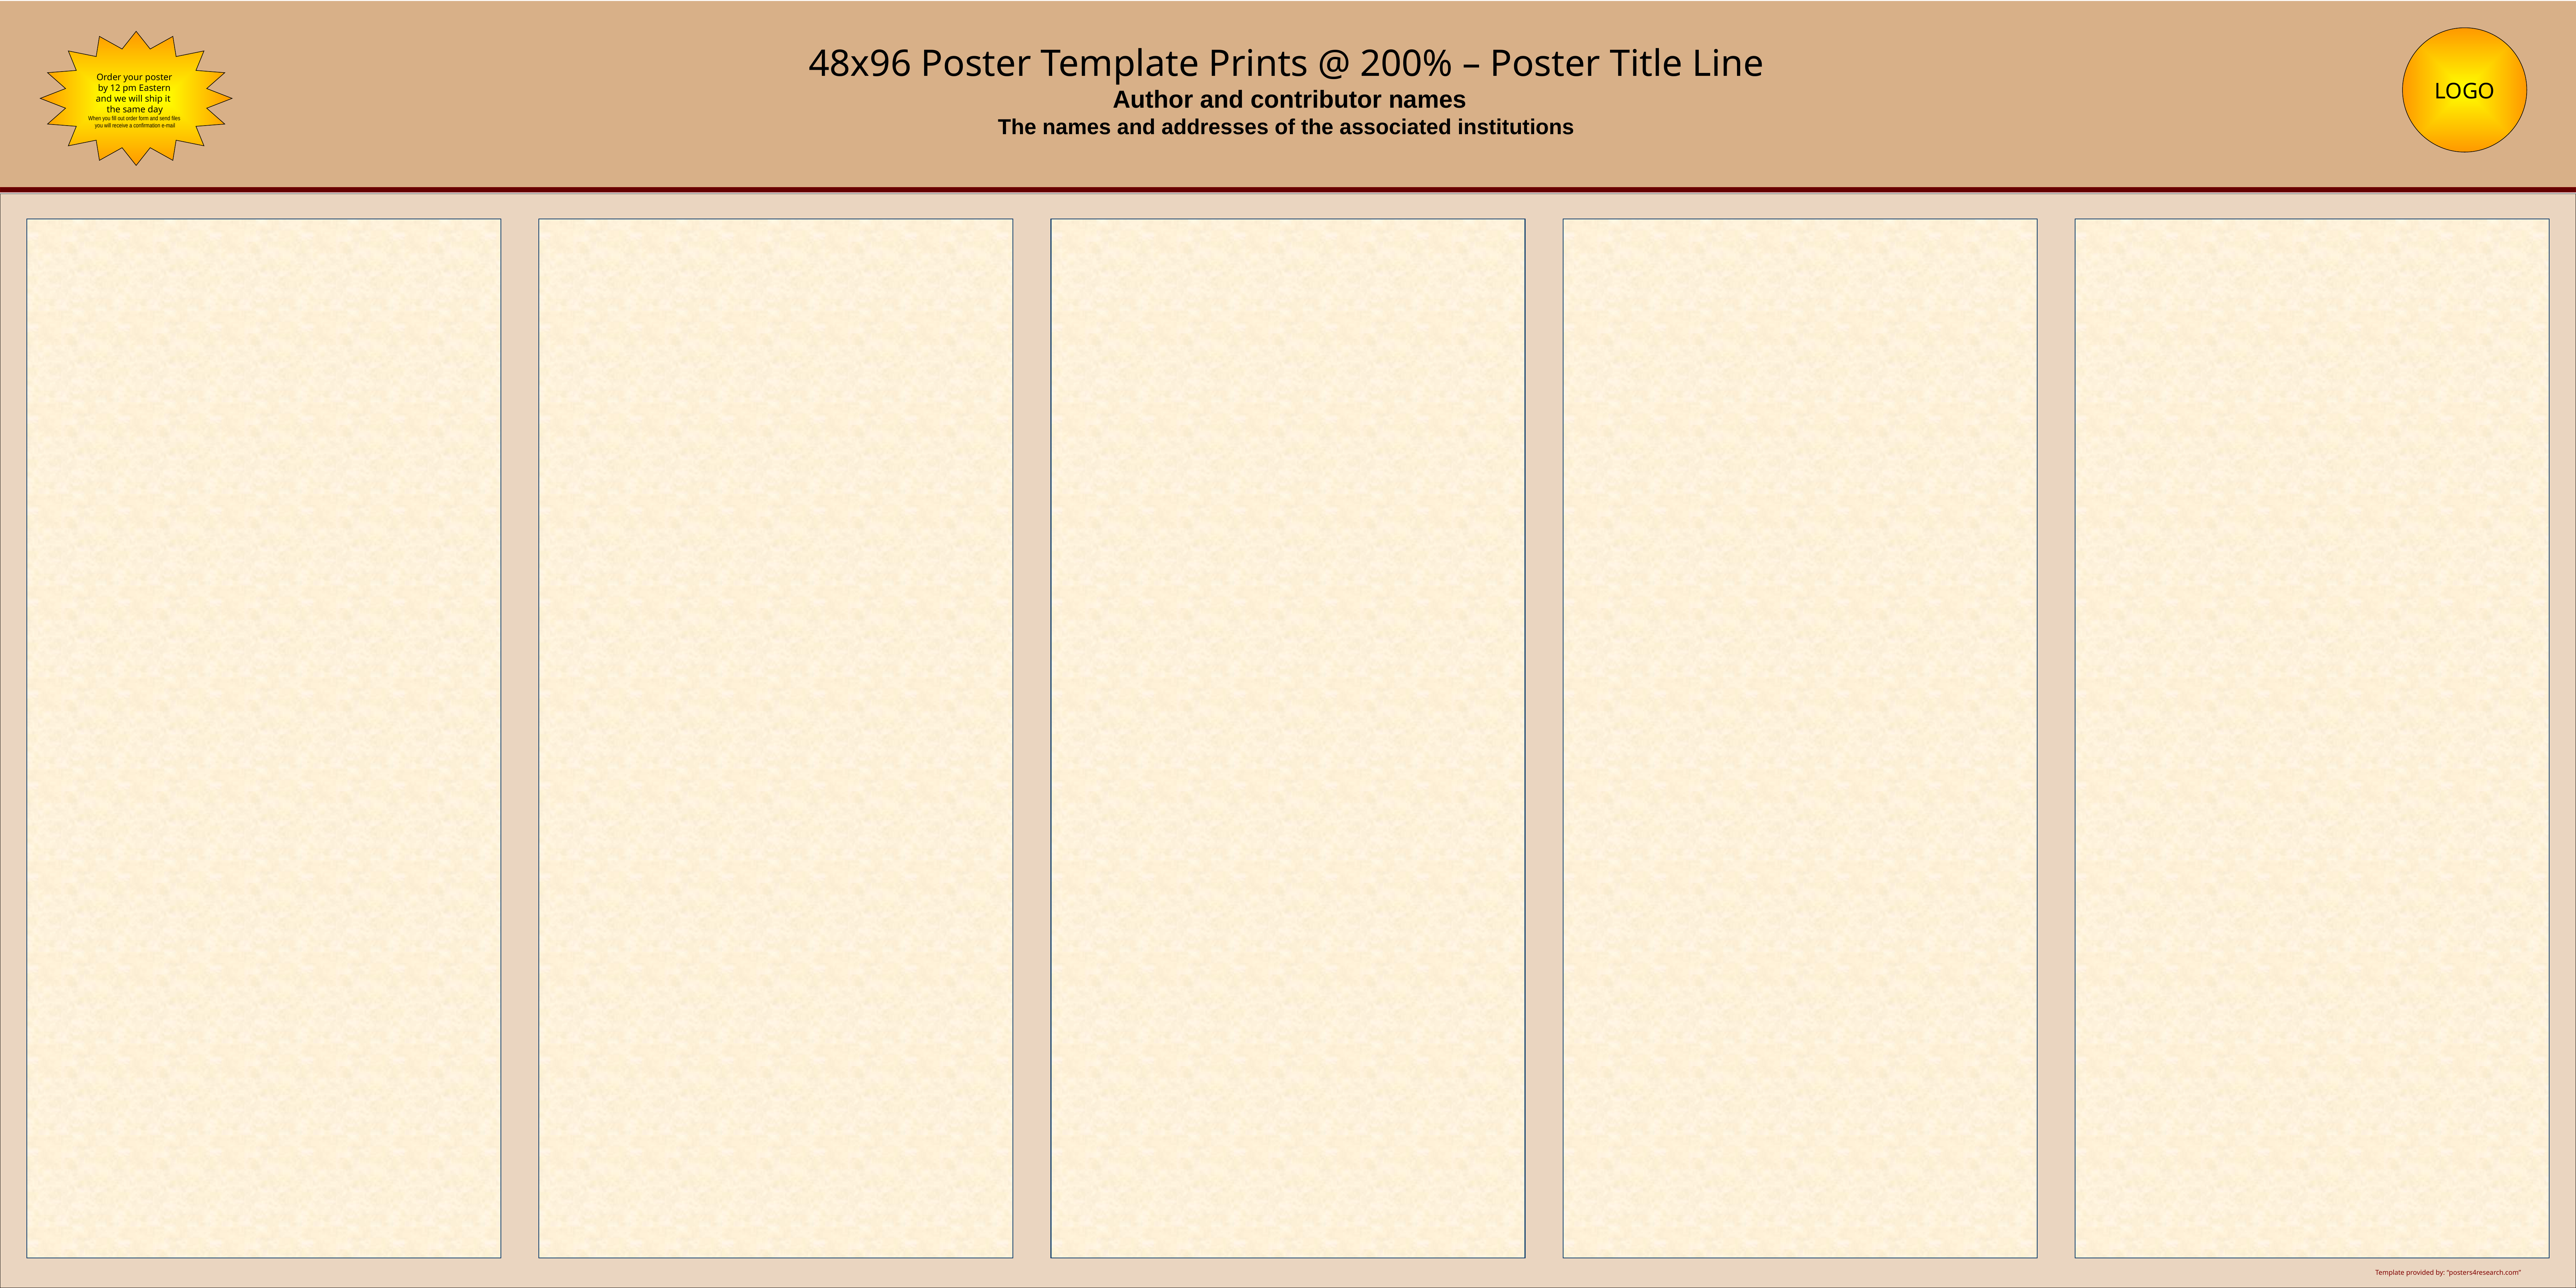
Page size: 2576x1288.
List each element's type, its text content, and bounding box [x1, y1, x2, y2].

text_box Order your poster by 12 pm Eastern and we will ship it the same day When you fill out order form and send files you will receive a confirmation e-mail [62, 31, 207, 161]
picture [27, 219, 501, 1258]
text_box LOGO [2402, 28, 2527, 152]
text_box [132, 161, 140, 166]
text_box [47, 111, 62, 125]
picture [1563, 219, 2037, 1258]
text_box [47, 71, 62, 86]
picture [2075, 219, 2549, 1258]
text_box 48x96 Poster Template Prints @ 200% – Poster Title Line Author and contributor names The names and addresses of the associated institutions [219, 36, 2354, 141]
text_box [40, 90, 62, 107]
text_box [207, 71, 219, 126]
picture [1052, 219, 1524, 1258]
picture [539, 219, 1013, 1258]
